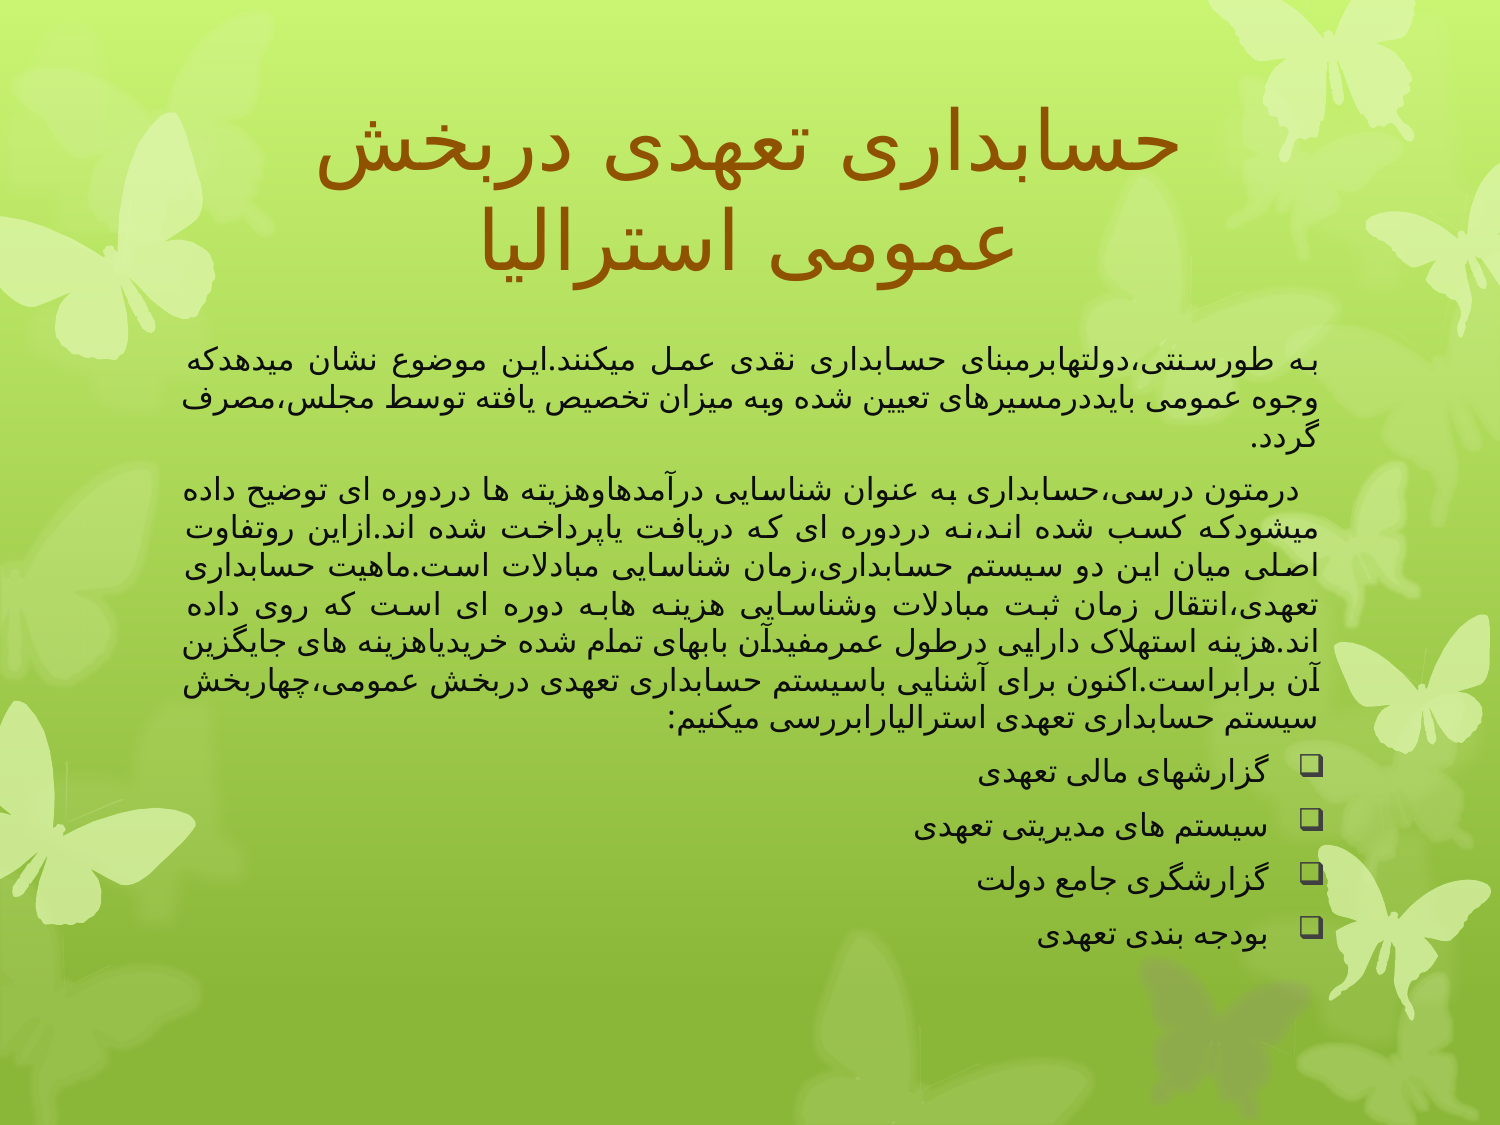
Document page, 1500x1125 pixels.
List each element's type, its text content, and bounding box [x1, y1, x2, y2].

title حسابداری تعهدی دربخش عمومی استرالیا [165, 110, 1335, 263]
list به طورسنتی،دولتهابرمبنای حسابداری نقدی عمل میکنند.این موضوع نشان میدهدکه وجوه عمومی بایددرمسیرهای تعیین شده وبه میزان تخصیص یافته توسط مجلس،مصرف گردد. درمتون درسی،حسابداری به عنوان شناسایی درآمدهاوهزیته ها دردوره ای توضیح داده میشودکه کسب شده اند،نه دردوره ای که دریافت یاپرداخت شده اند.ازاین روتفاوت اصلی میان این دو سیستم حسابداری،زمان شناسایی مبادلات است.ماهیت حسابداری تعهدی،انتقال زمان ثبت مبادلات وشناسایی هزینه هابه دوره ای است که روی داده اند.هزینه استهلاک دارایی درطول عمرمفیدآن بابهای تمام شده خریدیاهزینه های جایگزین آن برابراست.اکنون برای آشنایی باسیستم حسابداری تعهدی دربخش عمومی،چهاربخش سیستم حسابداری تعهدی استرالیارابررسی میکنیم: گزارشهای مالی تعهدی سیستم های مدیریتی تعهدی گزارشگری جامع دولت بودجه بندی تعهدی [165, 275, 1335, 962]
